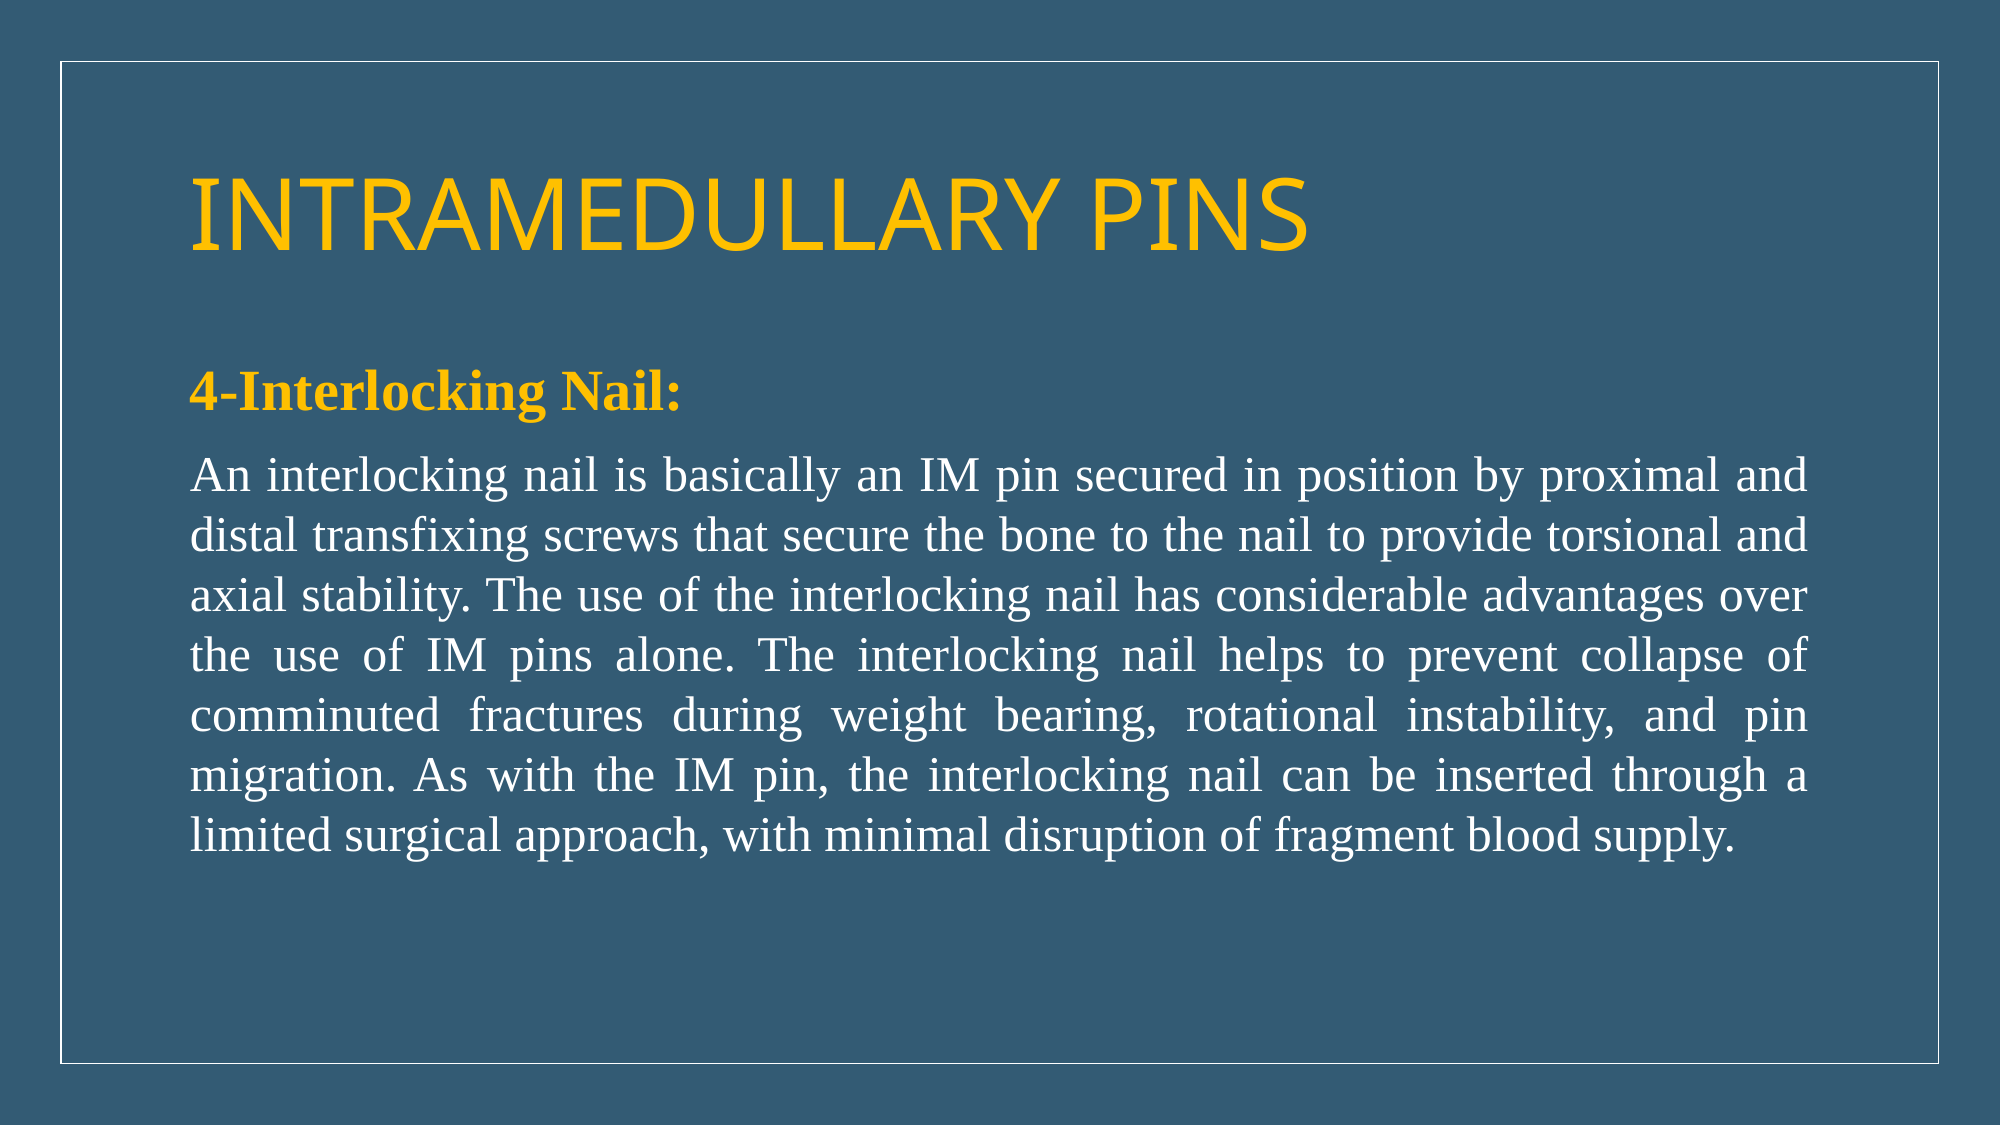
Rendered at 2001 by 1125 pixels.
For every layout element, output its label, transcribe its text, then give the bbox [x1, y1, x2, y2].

title INTRAMEDULLARY PINS [174, 105, 1825, 331]
list 4-Interlocking Nail: An interlocking nail is basically an IM pin secured in position by proximal and distal transfixing screws that secure the bone to the nail to provide torsional and axial stability. The use of the interlocking nail has considerable advantages over the use of IM pins alone. The interlocking nail helps to prevent collapse of comminuted fractures during weight bearing, rotational instability, and pin migration. As with the IM pin, the interlocking nail can be inserted through a limited surgical approach, with minimal disruption of fragment blood supply. [174, 345, 1825, 990]
